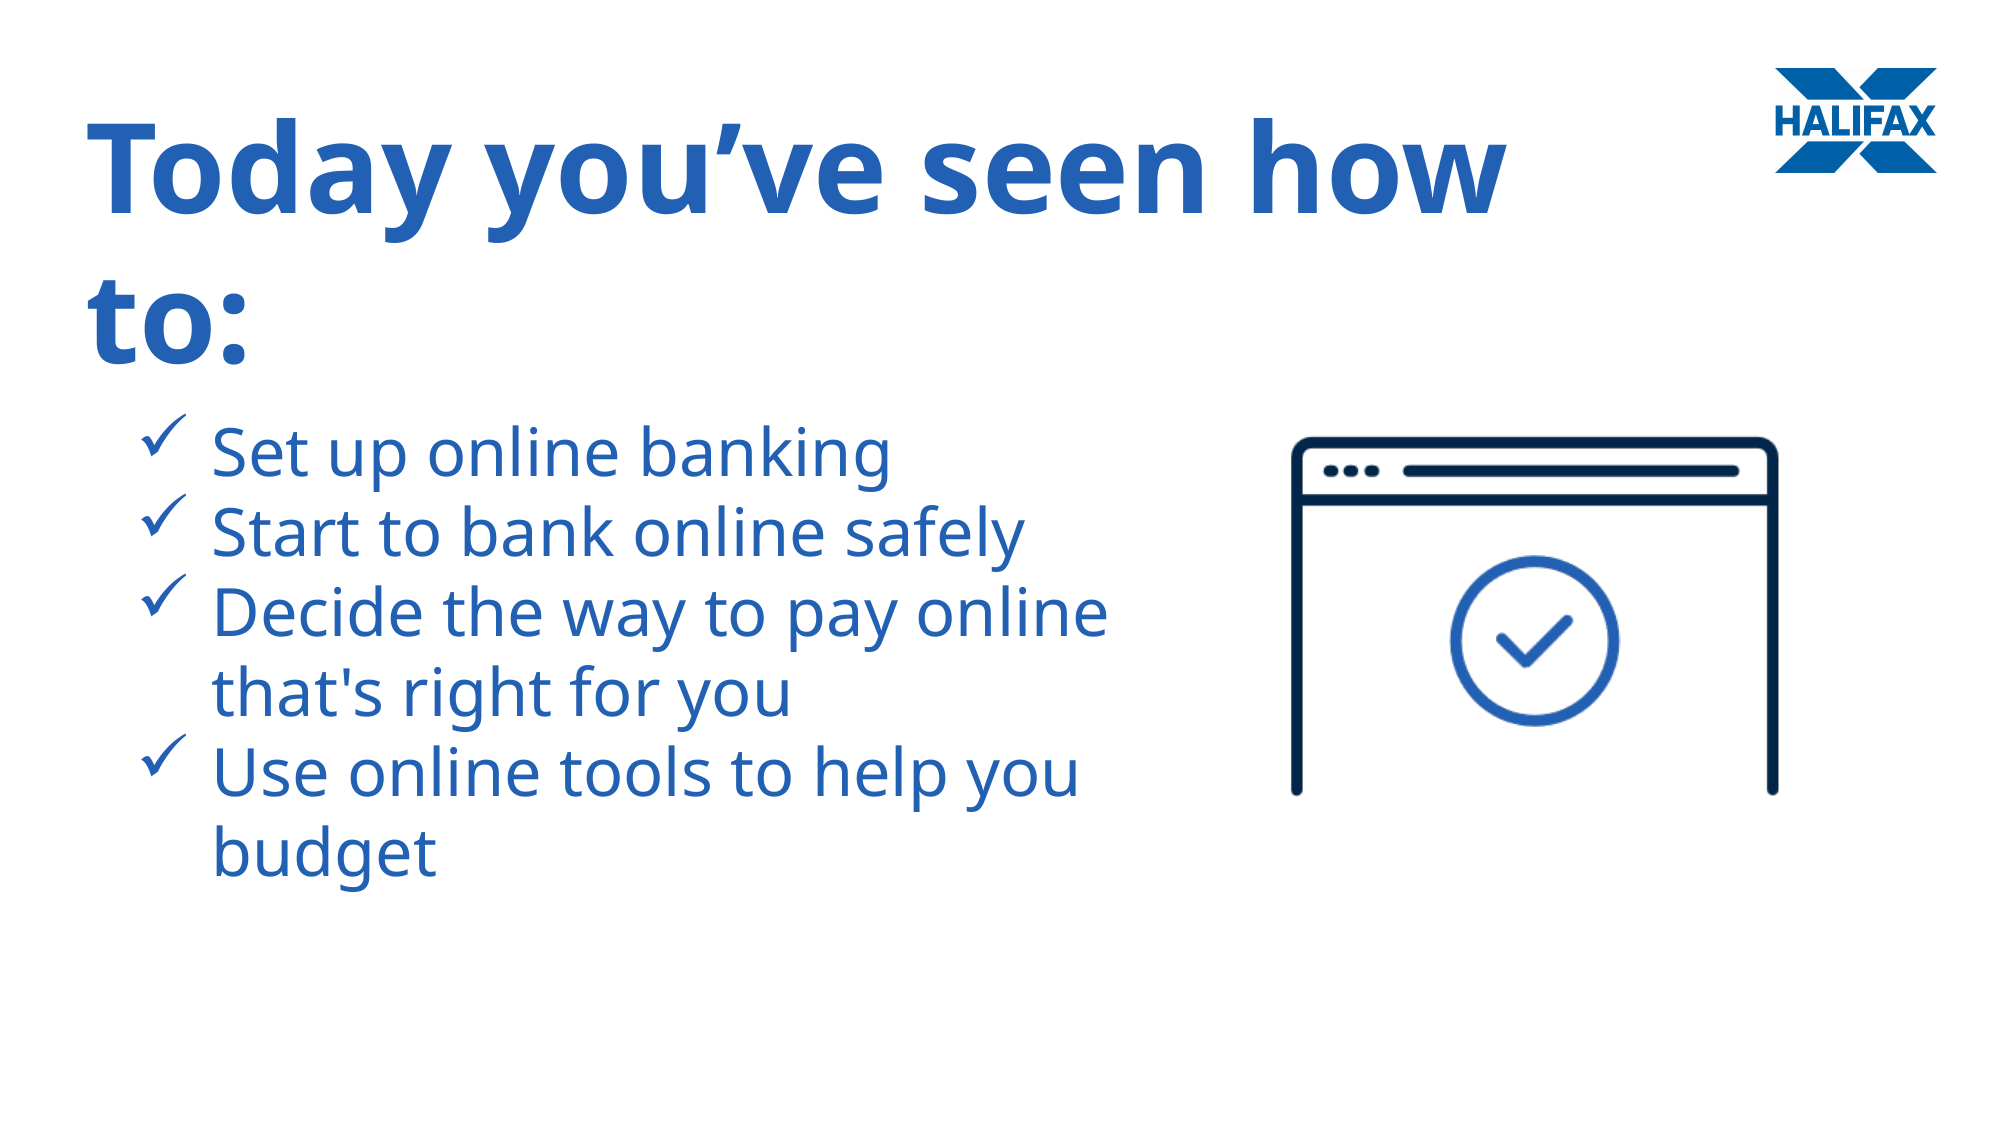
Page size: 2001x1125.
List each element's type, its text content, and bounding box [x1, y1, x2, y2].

picture [1214, 296, 1856, 941]
picture [1775, 68, 1937, 173]
list Set up online banking Start to bank online safely Decide the way to pay online that's right for you Use online tools to help you budget [121, 328, 1215, 972]
list Today you’ve seen how to: [70, 81, 1528, 226]
